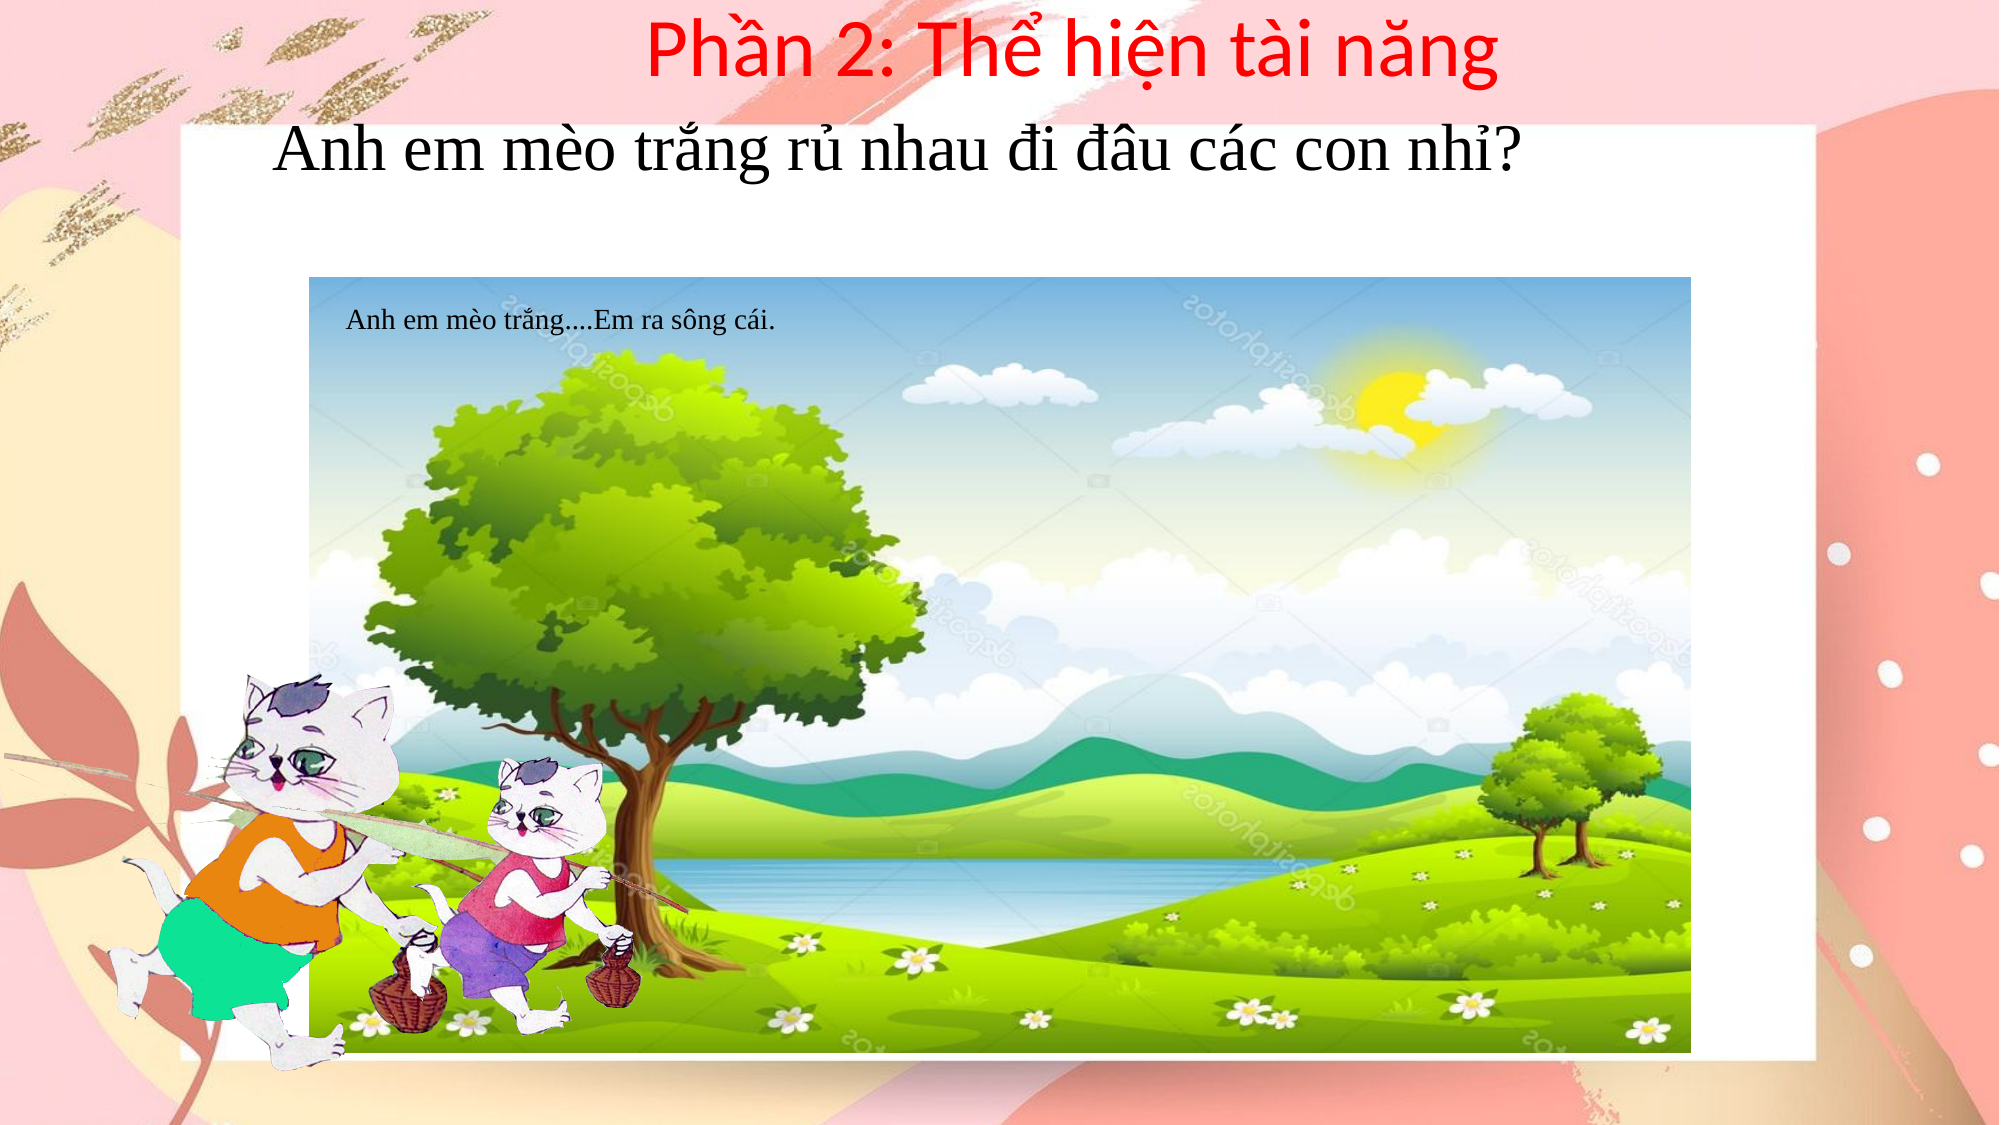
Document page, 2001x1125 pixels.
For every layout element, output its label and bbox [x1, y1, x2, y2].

picture [4, 277, 1691, 1125]
list [0, 0, 1999, 1125]
